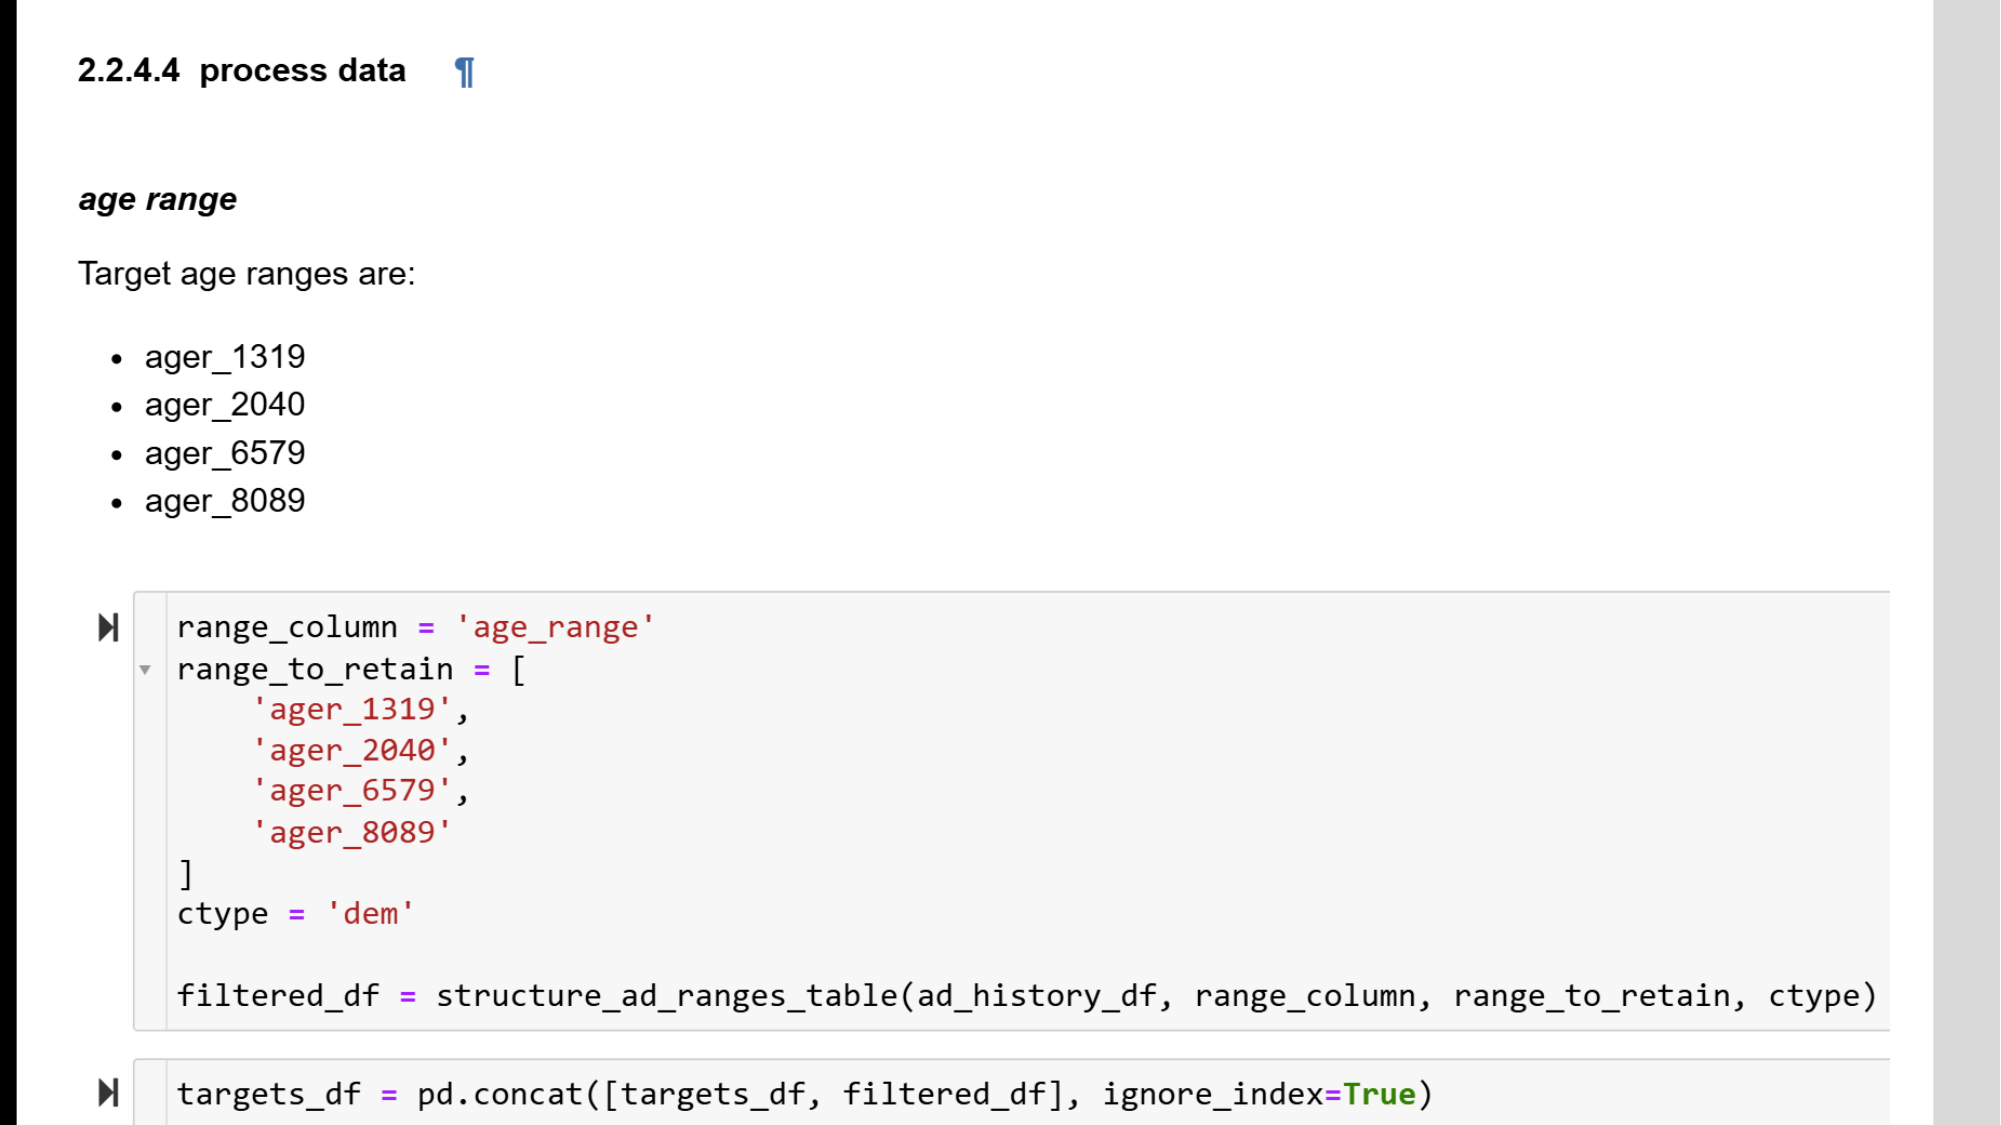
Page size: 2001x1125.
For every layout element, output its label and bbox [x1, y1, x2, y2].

picture [65, 51, 1890, 1125]
